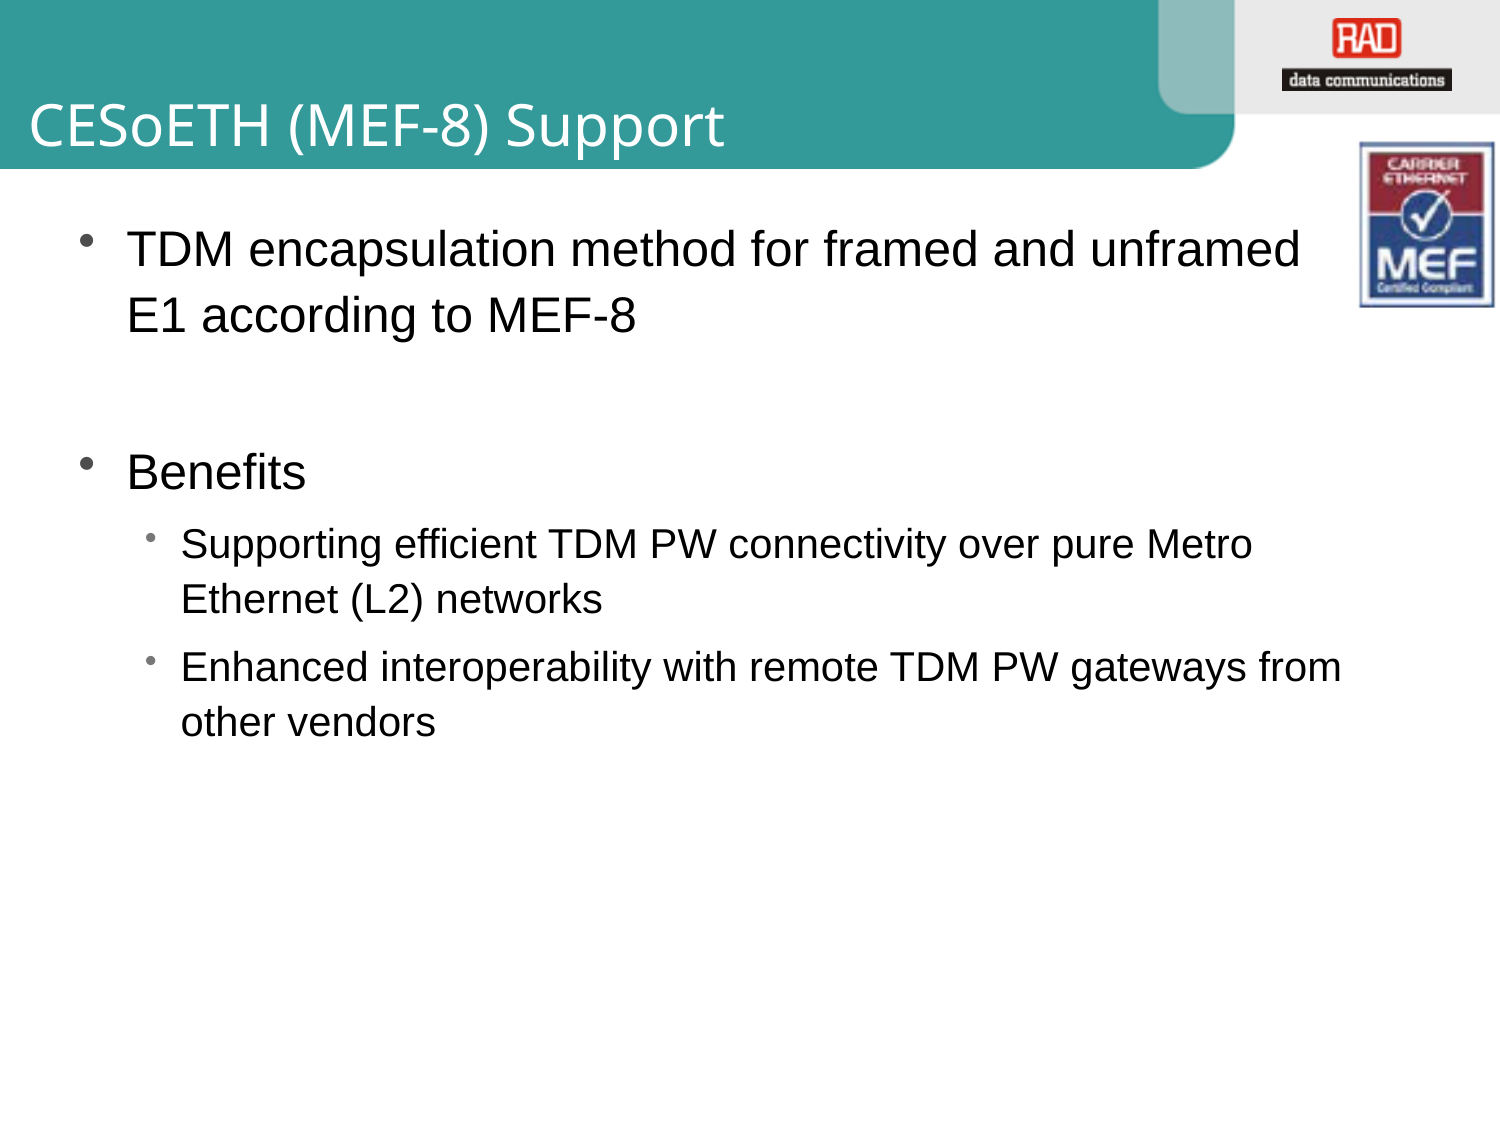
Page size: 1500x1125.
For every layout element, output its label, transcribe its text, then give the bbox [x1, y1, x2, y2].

picture [0, 0, 1500, 309]
list TDM encapsulation method for framed and unframed E1 according to MEF-8 Benefits Supporting efficient TDM PW connectivity over pure Metro Ethernet (L2) networks Enhanced interoperability with remote TDM PW gateways from other vendors [63, 203, 1390, 734]
title CESoETH (MEF-8) Support [13, 1, 1103, 167]
